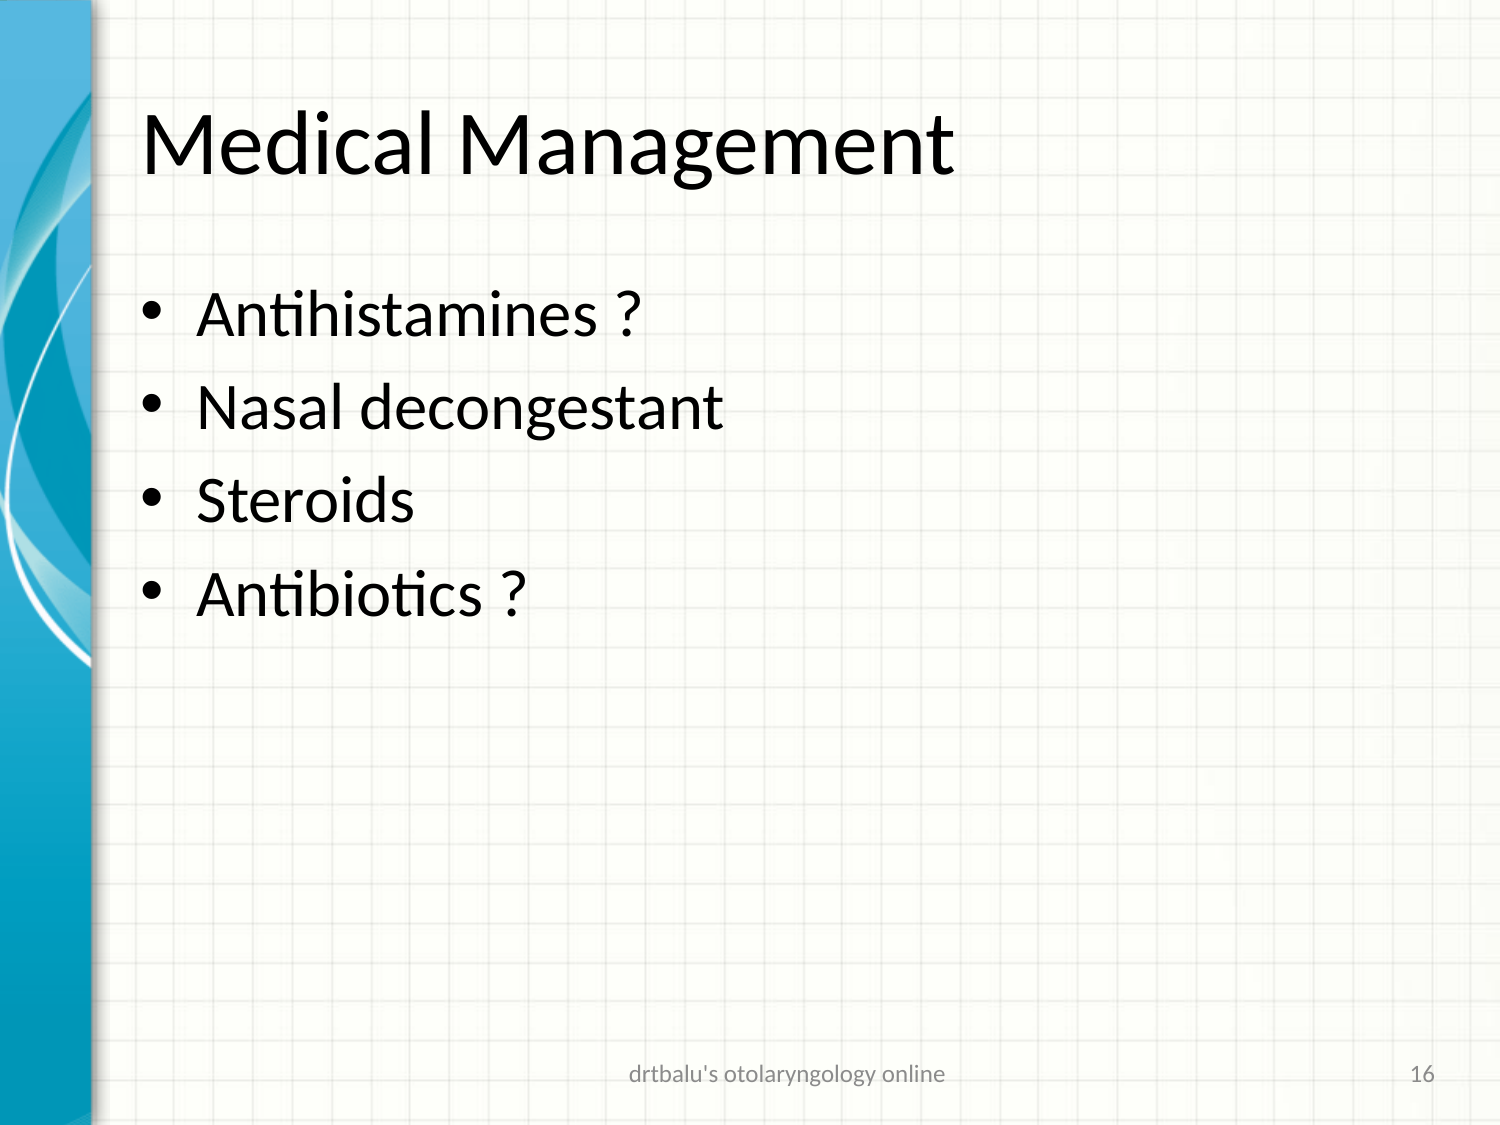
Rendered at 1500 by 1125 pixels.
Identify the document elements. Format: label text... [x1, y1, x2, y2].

footer drtbalu's otolaryngology online [549, 1042, 1025, 1103]
picture [0, 0, 1500, 1125]
slide_number 16 [1100, 1042, 1450, 1103]
title Medical Management [125, 44, 1450, 232]
list Antihistamines ? Nasal decongestant Steroids Antibiotics ? [125, 261, 1450, 967]
